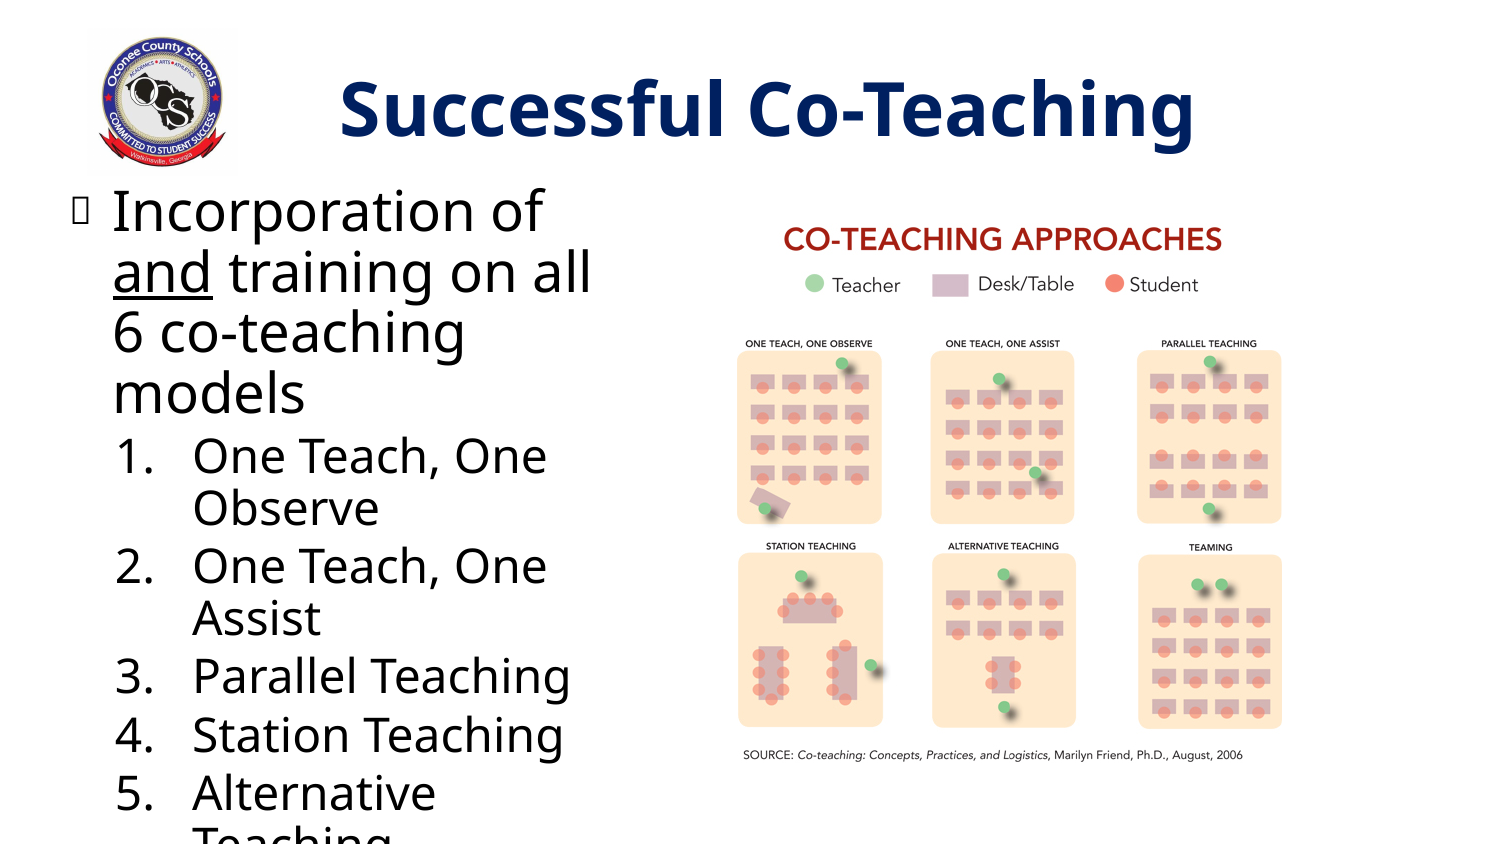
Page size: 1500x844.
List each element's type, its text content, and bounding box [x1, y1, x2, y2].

picture [737, 215, 1282, 763]
title Successful Co-Teaching [324, 37, 1300, 175]
list Incorporation of and training on all 6 co-teaching models One Teach, One Observe One Teach, One Assist Parallel Teaching Station Teaching Alternative Teaching Team Teaching [37, 175, 638, 788]
picture [87, 27, 238, 176]
